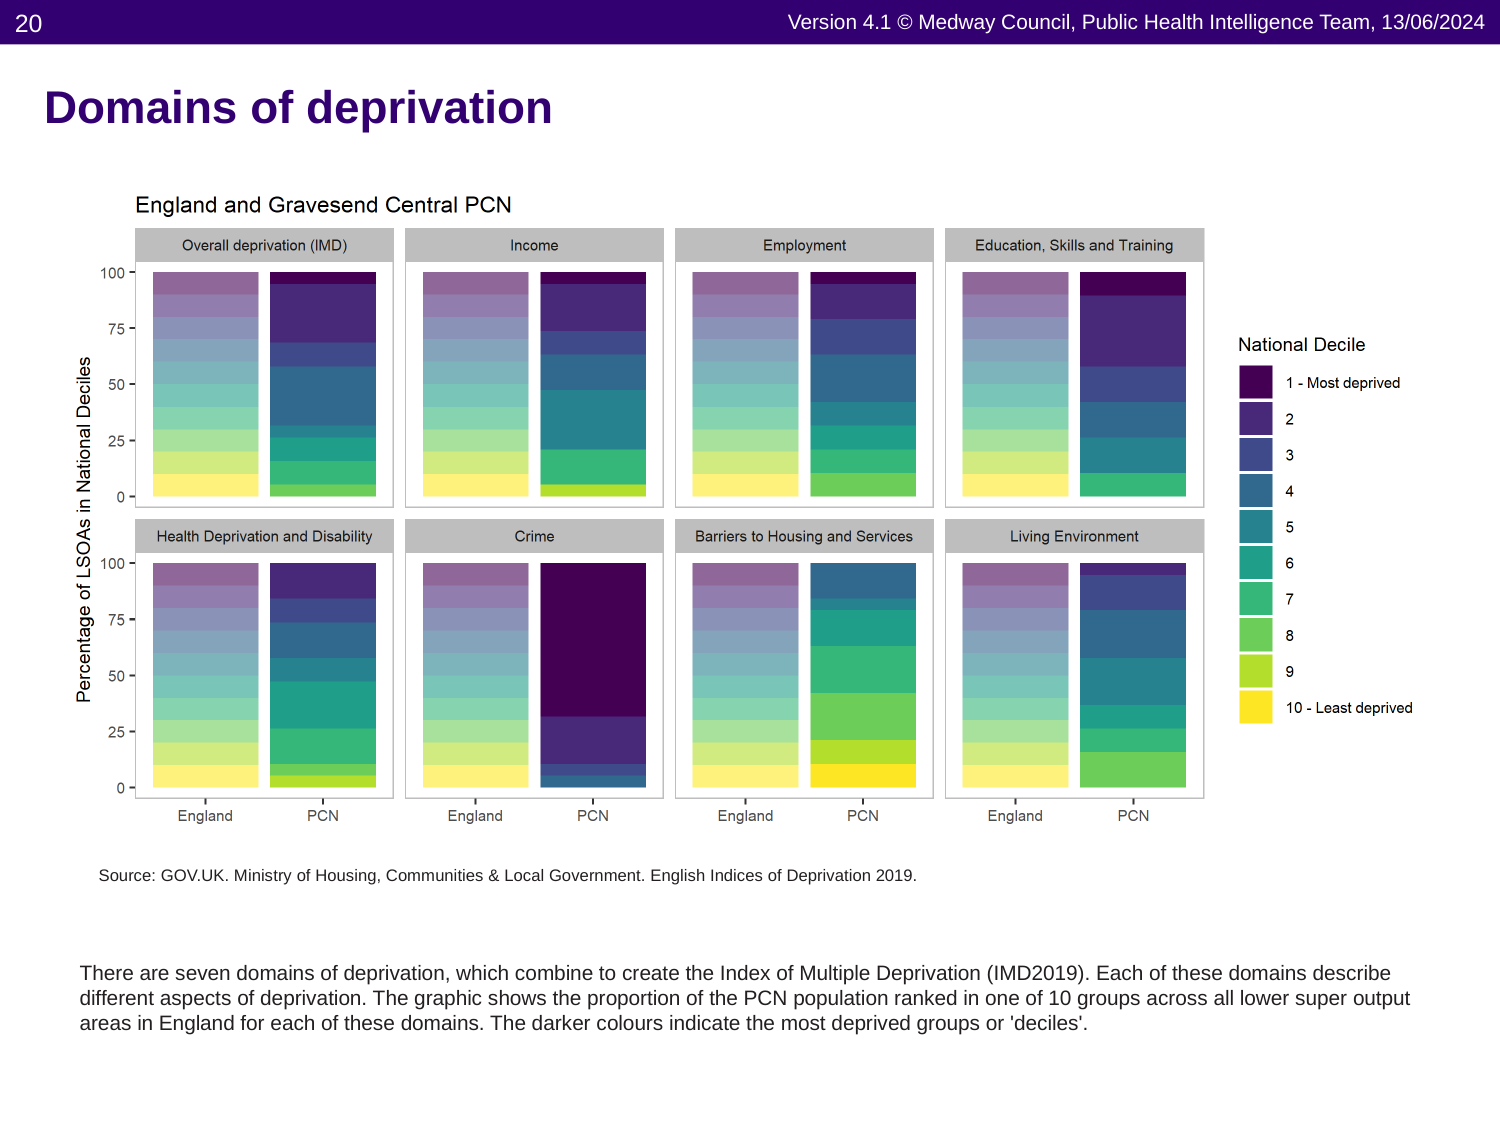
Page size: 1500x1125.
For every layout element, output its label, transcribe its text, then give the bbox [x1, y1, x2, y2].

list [64, 184, 1436, 835]
list Source: GOV.UK. Ministry of Housing, Communities & Local Government. English Indices of Deprivation 2019. [64, 857, 1436, 929]
list 20 [0, 0, 95, 95]
list Version 4.1 © Medway Council, Public Health Intelligence Team, 13/06/2024 [419, 0, 1500, 43]
title Domains of deprivation [29, 70, 1471, 138]
list There are seven domains of deprivation, which combine to create the Index of Multiple Deprivation (IMD2019). Each of these domains describe different aspects of deprivation. The graphic shows the proportion of the PCN population ranked in one of 10 groups across all lower super output areas in England for each of these domains. The darker colours indicate the most deprived groups or 'deciles'. [64, 952, 1436, 1106]
